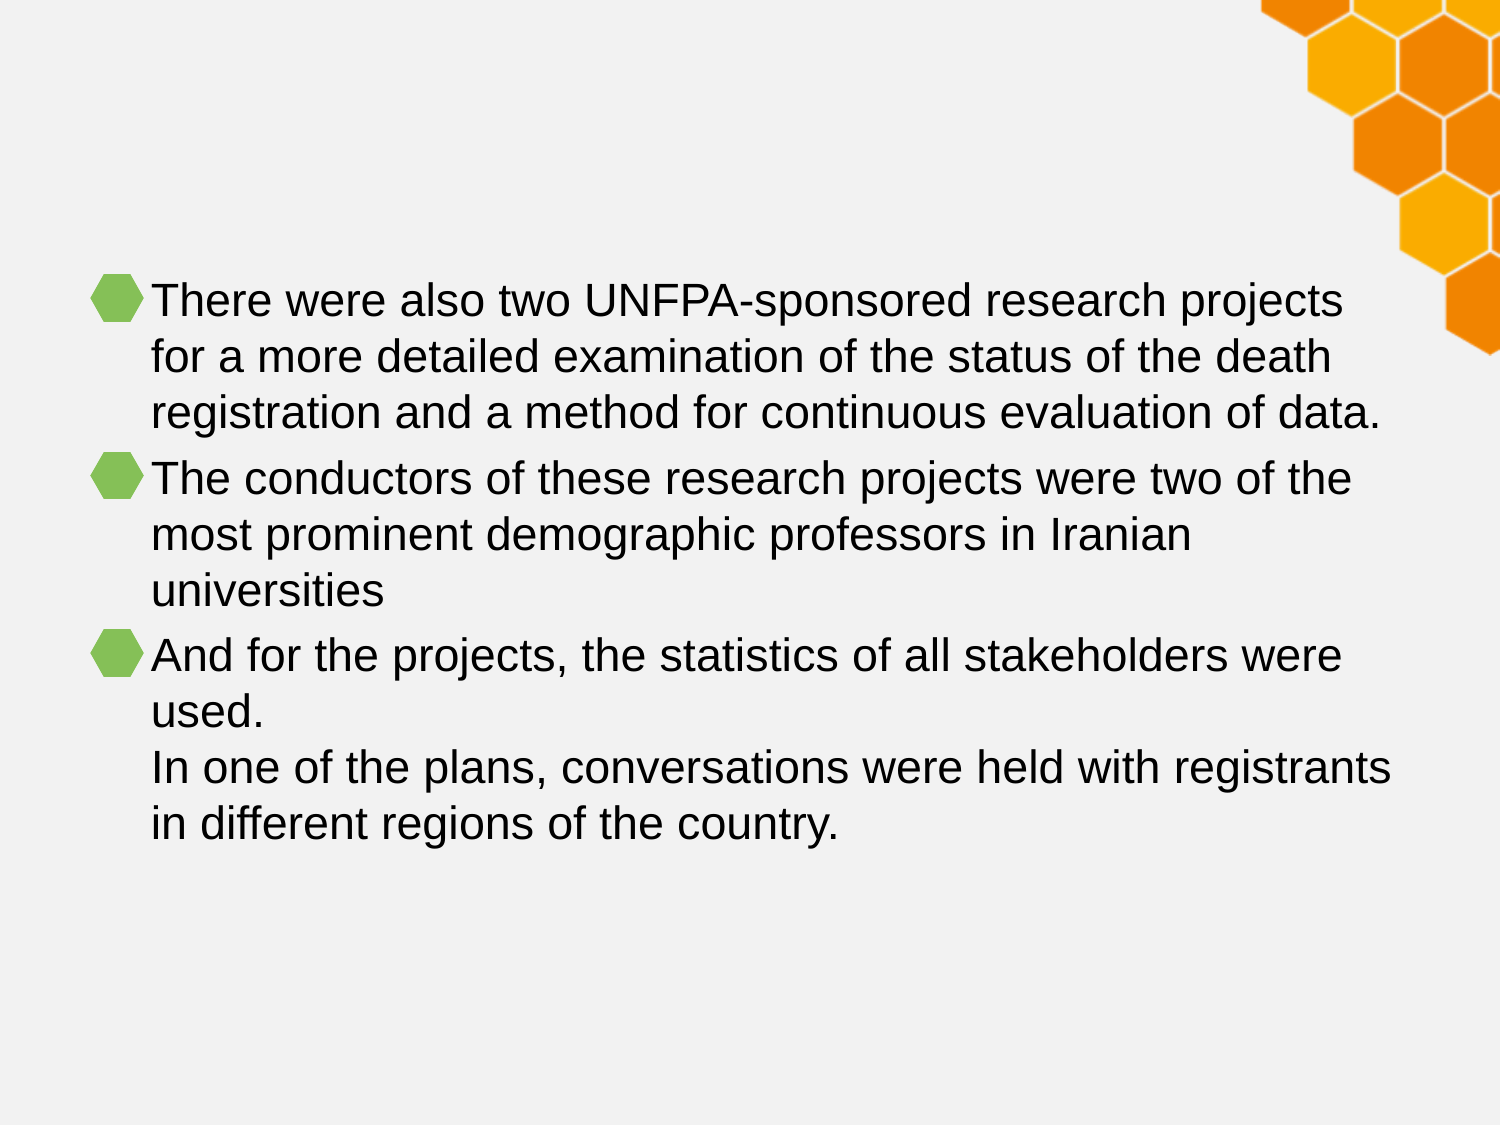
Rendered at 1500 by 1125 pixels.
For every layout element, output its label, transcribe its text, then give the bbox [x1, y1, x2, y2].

picture [1215, 0, 1500, 356]
picture [90, 452, 137, 499]
picture [90, 274, 137, 322]
picture [90, 629, 137, 677]
list There were also two UNFPA-sponsored research projects for a more detailed examination of the status of the death registration and a method for continuous evaluation of data. The conductors of these research projects were two of the most prominent demographic professors in Iranian universities And for the projects, the statistics of all stakeholders were used. In one of the plans, conversations were held with registrants in different regions of the country. [75, 262, 1425, 1074]
